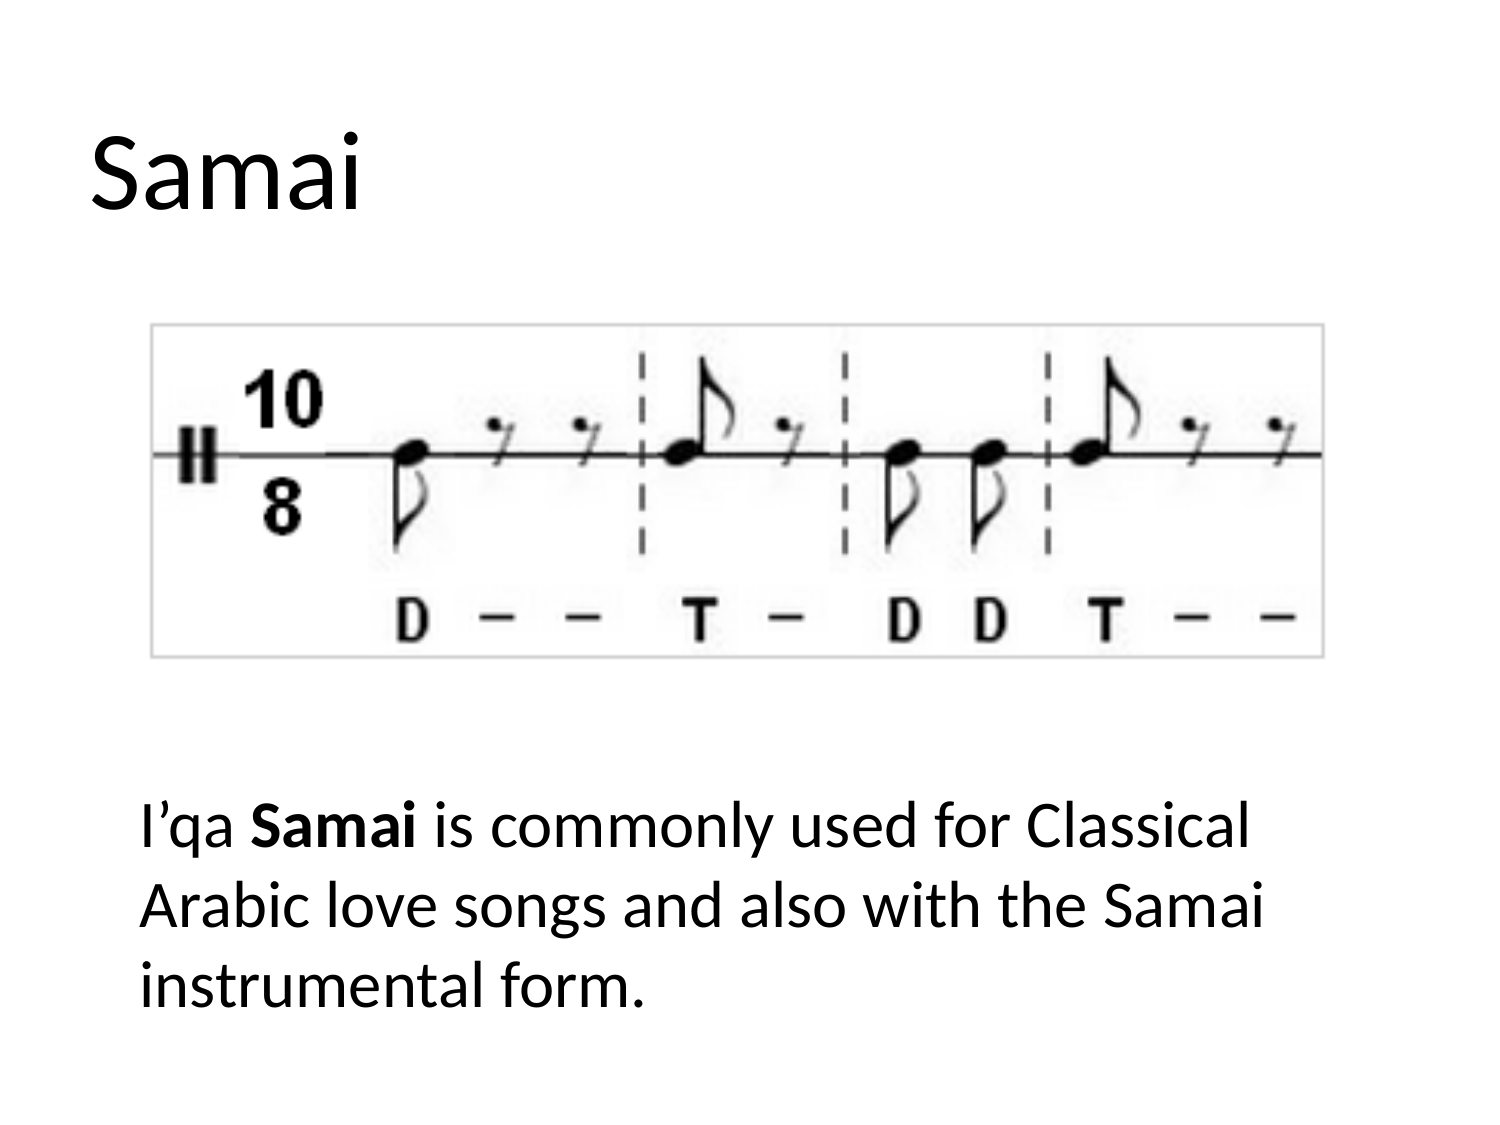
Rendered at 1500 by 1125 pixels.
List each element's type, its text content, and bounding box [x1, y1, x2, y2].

text_box I’qa Samai is commonly used for Classical Arabic love songs and also with the Samai instrumental form. [125, 773, 1363, 1029]
text_box Samai [75, 89, 775, 240]
picture [141, 312, 1338, 676]
